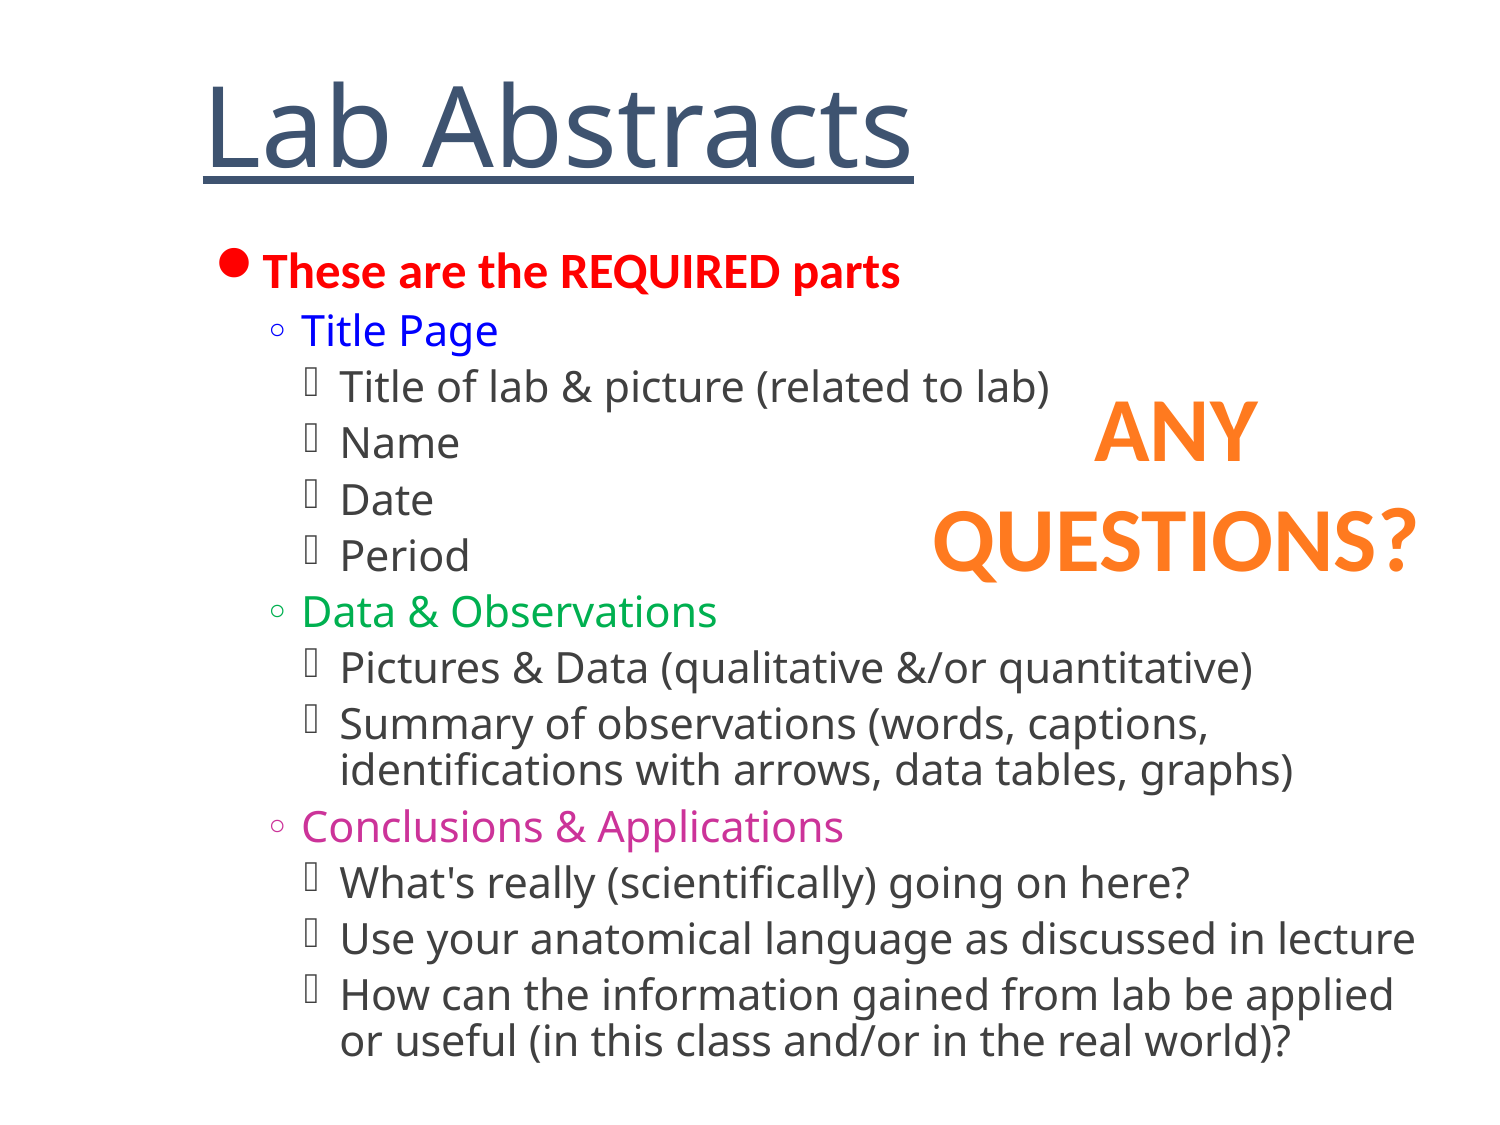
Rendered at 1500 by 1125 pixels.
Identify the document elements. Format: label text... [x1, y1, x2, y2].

title Lab Abstracts [187, 62, 1300, 200]
text_box ANY QUESTIONS? [852, 362, 1500, 598]
list These are the REQUIRED parts Title Page Title of lab & picture (related to lab) Name Date Period Data & Observations Pictures & Data (qualitative &/or quantitative) Summary of observations (words, captions, identifications with arrows, data tables, graphs) Conclusions & Applications What's really (scientifically) going on here? Use your anatomical language as discussed in lecture How can the information gained from lab be applied or useful (in this class and/or in the real world)? [187, 237, 1438, 1125]
